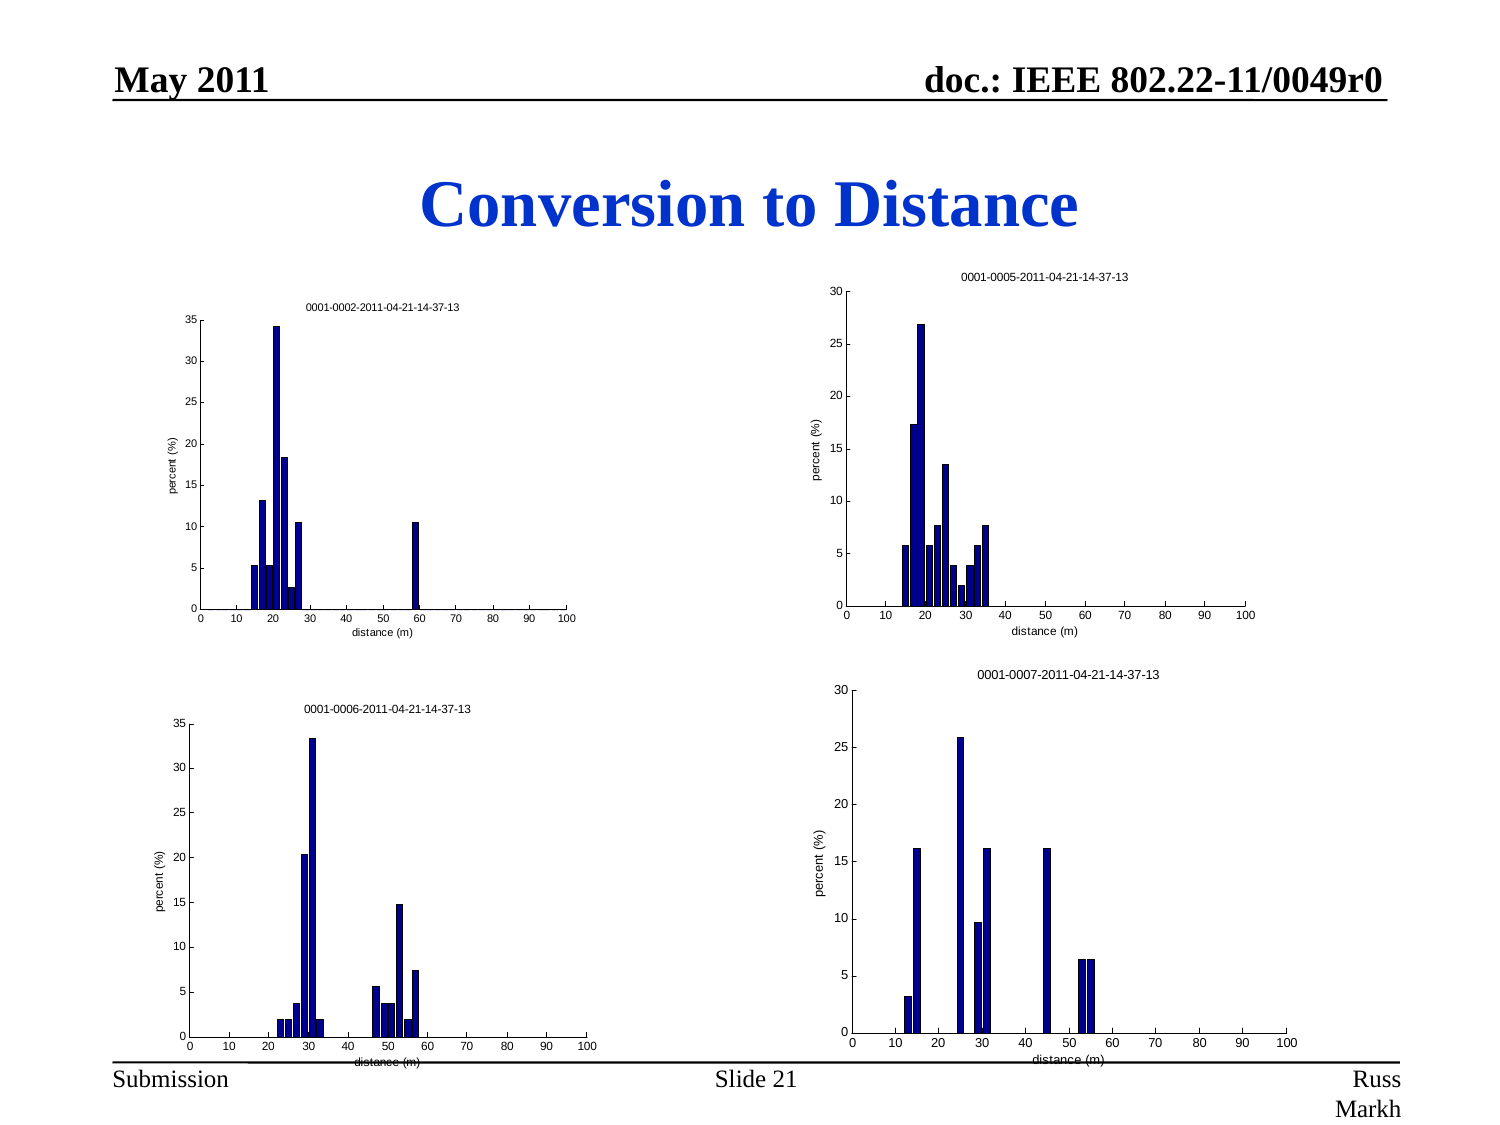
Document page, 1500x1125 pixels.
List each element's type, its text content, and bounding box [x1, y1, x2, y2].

slide_number Slide 21 [714, 1061, 798, 1093]
picture [122, 694, 636, 1080]
footer Russ Markhovsky, InvisiTrack, Inc. [1324, 1061, 1402, 1093]
picture [778, 658, 1340, 1080]
picture [778, 262, 1294, 649]
title Conversion to Distance [112, 112, 1388, 288]
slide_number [114, 54, 290, 101]
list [138, 293, 612, 649]
